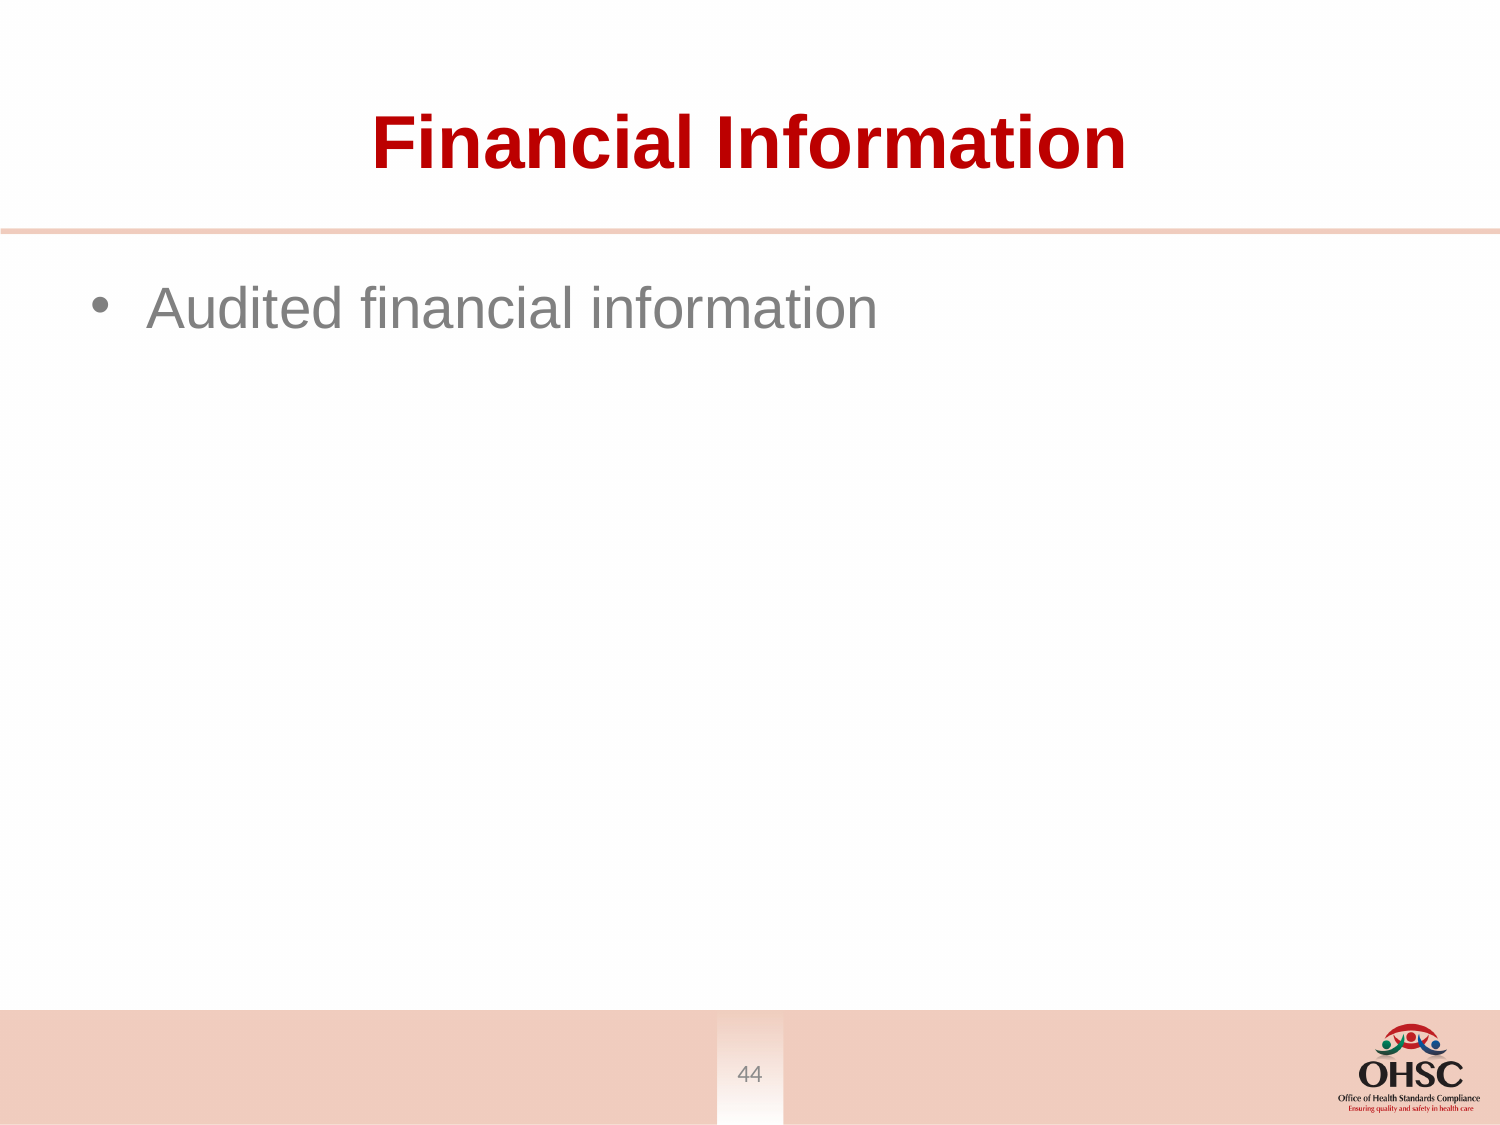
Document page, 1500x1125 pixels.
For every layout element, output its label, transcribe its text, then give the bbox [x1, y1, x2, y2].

picture [0, 0, 1500, 1125]
title Financial Information [75, 45, 1425, 233]
slide_number 43 [575, 1042, 925, 1103]
list Audited financial information [75, 262, 1425, 1005]
